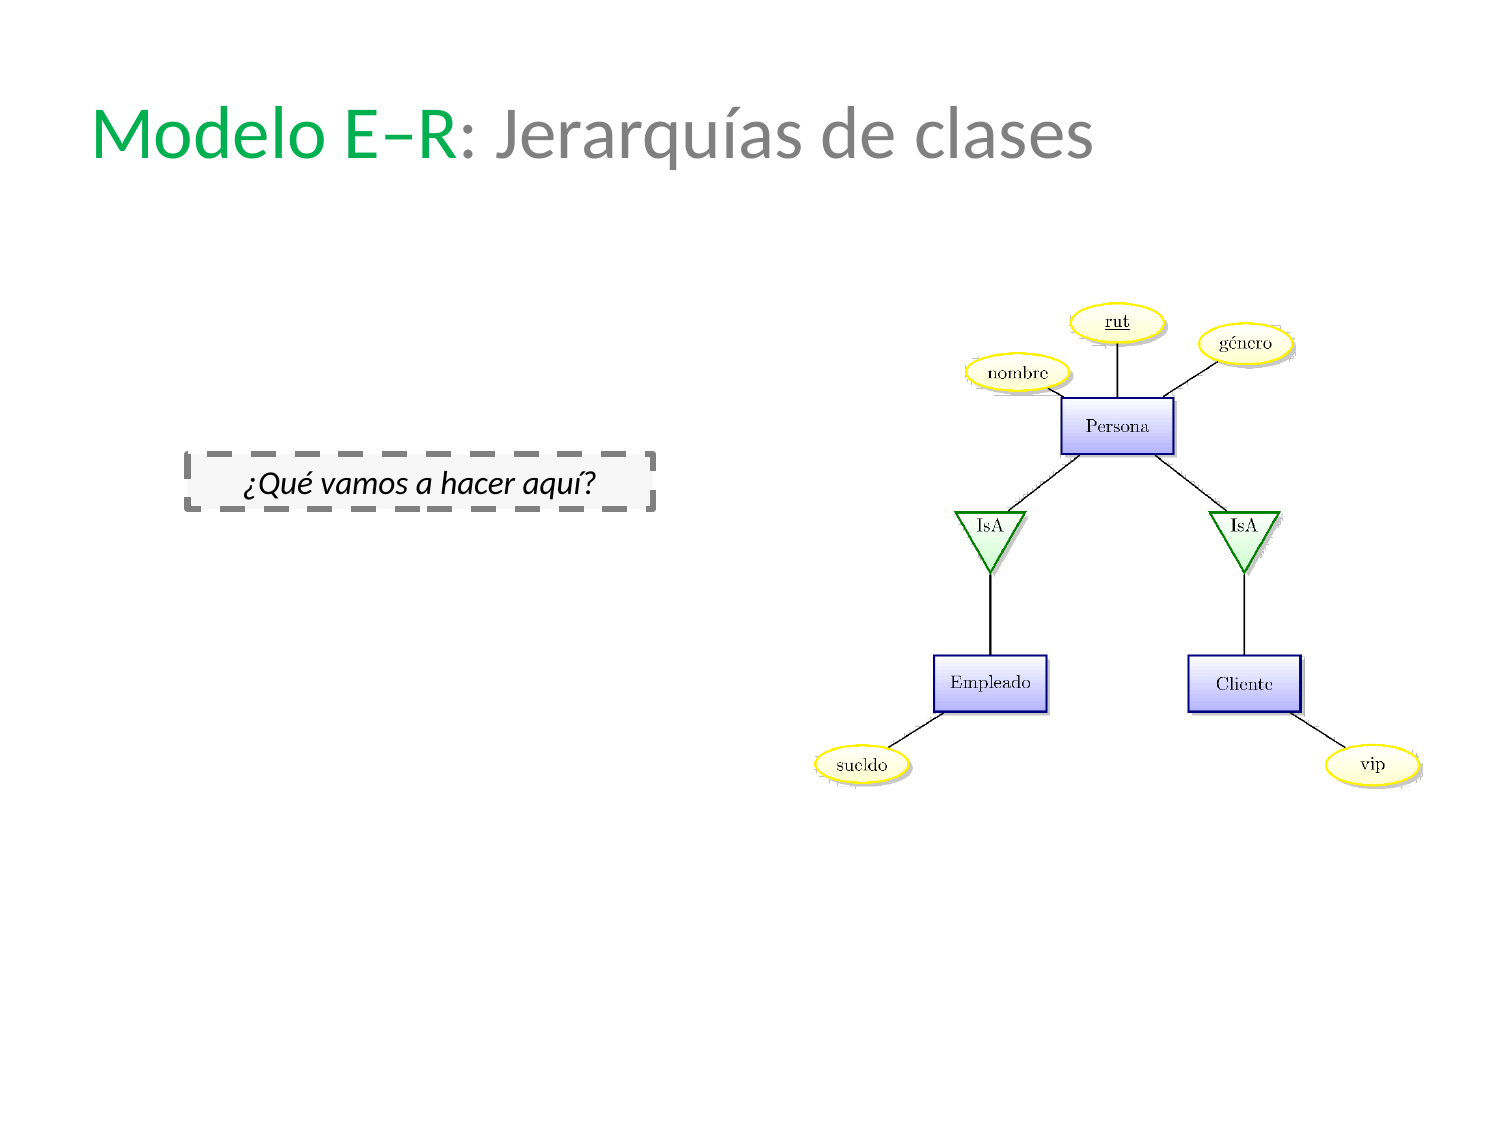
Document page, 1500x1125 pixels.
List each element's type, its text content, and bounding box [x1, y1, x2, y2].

text_box ¿Qué vamos a hacer aquí? [187, 454, 653, 509]
picture [814, 302, 1423, 789]
title Modelo E–R: Jerarquías de clases [75, 70, 1425, 188]
